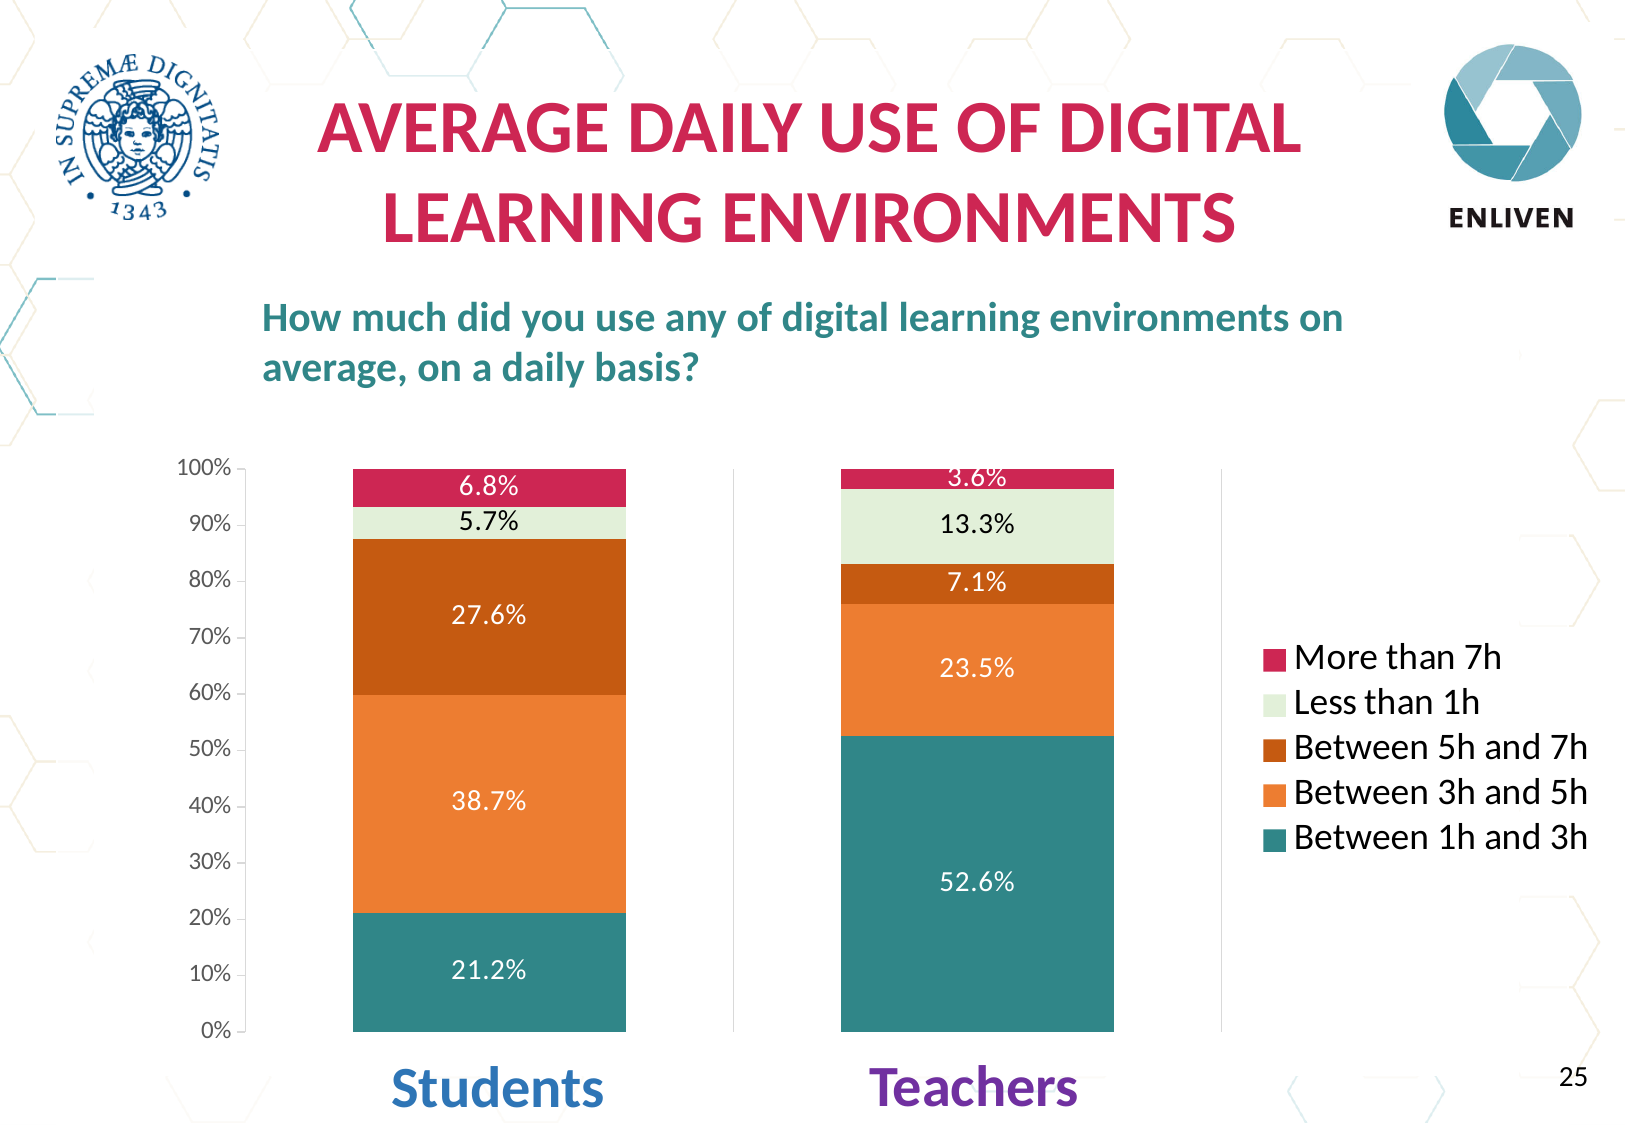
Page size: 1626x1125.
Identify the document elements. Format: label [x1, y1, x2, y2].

chart [146, 444, 1615, 1057]
text_box [0, 0, 1625, 1125]
